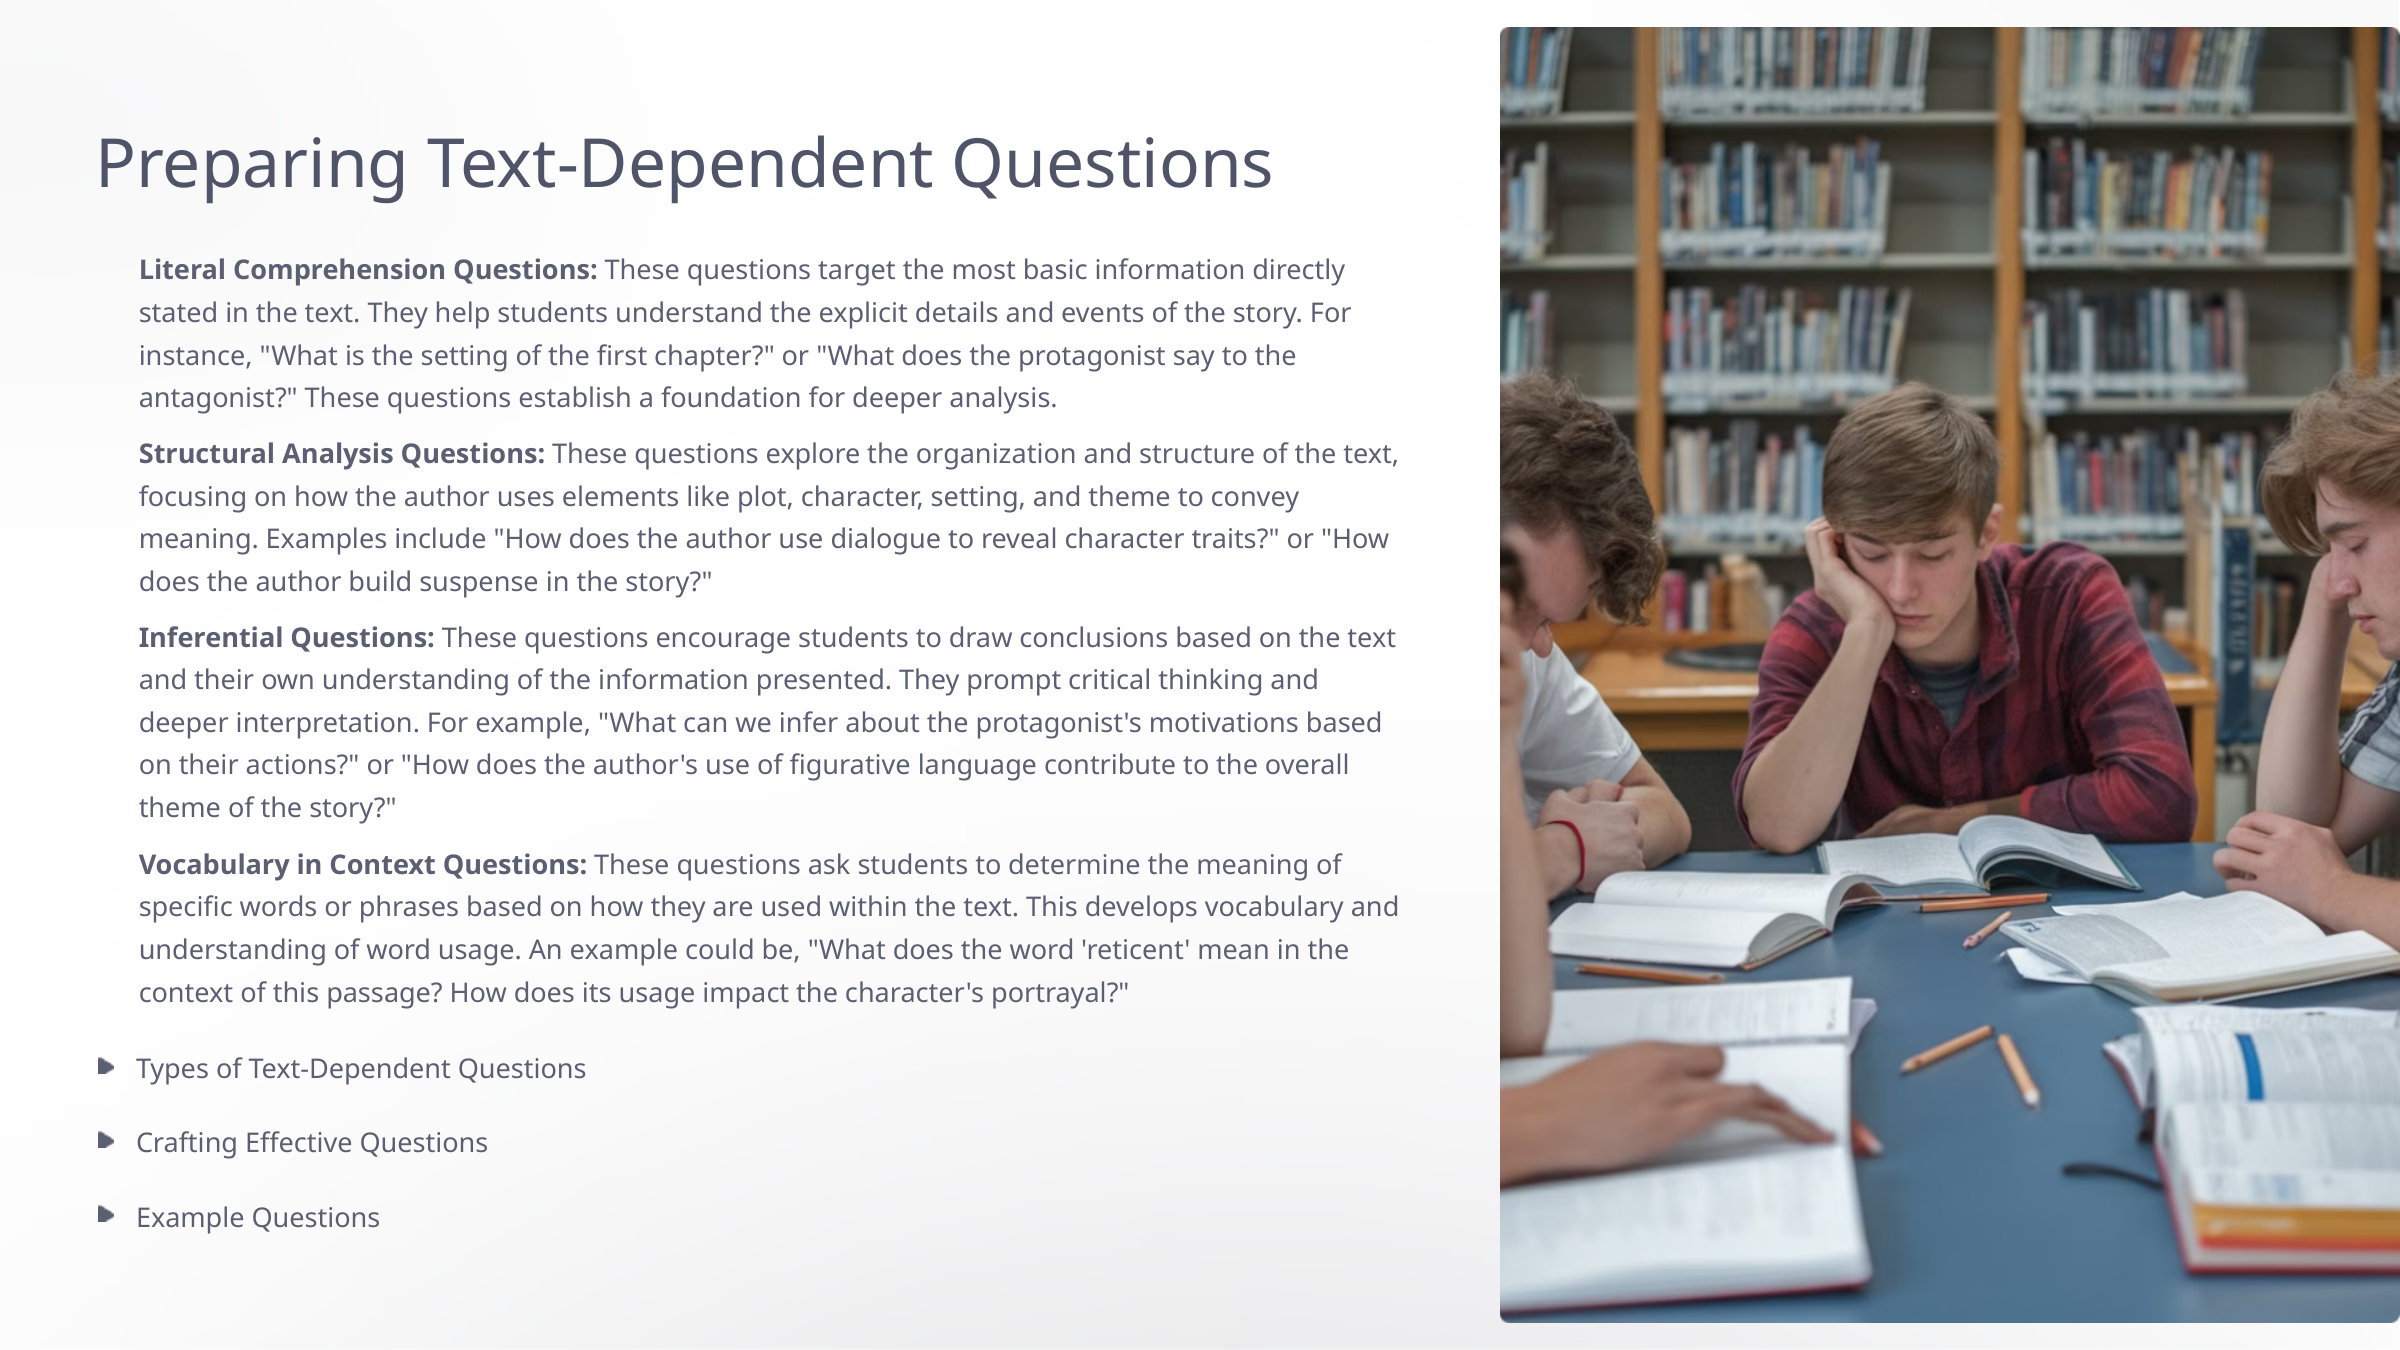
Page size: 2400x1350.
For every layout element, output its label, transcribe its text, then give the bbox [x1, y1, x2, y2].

text_box Structural Analysis Questions: These questions explore the organization and structure of the text, focusing on how the author uses elements like plot, character, setting, and theme to convey meaning. Examples include "How does the author use dialogue to reveal character traits?" or "How does the author build suspense in the story?" [138, 426, 1405, 601]
text_box Vocabulary in Context Questions: These questions ask students to determine the meaning of specific words or phrases based on how they are used within the text. This develops vocabulary and understanding of word usage. An example could be, "What does the word 'reticent' mean in the context of this passage? How does its usage impact the character's portrayal?" [138, 836, 1405, 1011]
picture [1499, 27, 2400, 1323]
text_box Crafting Effective Questions [136, 1115, 1405, 1160]
text_box Types of Text-Dependent Questions [136, 1041, 1405, 1085]
text_box Example Questions [136, 1189, 1405, 1234]
text_box Preparing Text-Dependent Questions [95, 116, 1300, 202]
text_box Inferential Questions: These questions encourage students to draw conclusions based on the text and their own understanding of the information presented. They prompt critical thinking and deeper interpretation. For example, "What can we infer about the protagonist's motivations based on their actions?" or "How does the author's use of figurative language contribute to the overall theme of the story?" [138, 609, 1405, 828]
picture [98, 1200, 114, 1222]
picture [98, 1126, 114, 1148]
text_box Literal Comprehension Questions: These questions target the most basic information directly stated in the text. They help students understand the explicit details and events of the story. For instance, "What is the setting of the first chapter?" or "What does the protagonist say to the antagonist?" These questions establish a foundation for deeper analysis. [138, 242, 1405, 417]
picture [98, 1052, 114, 1074]
